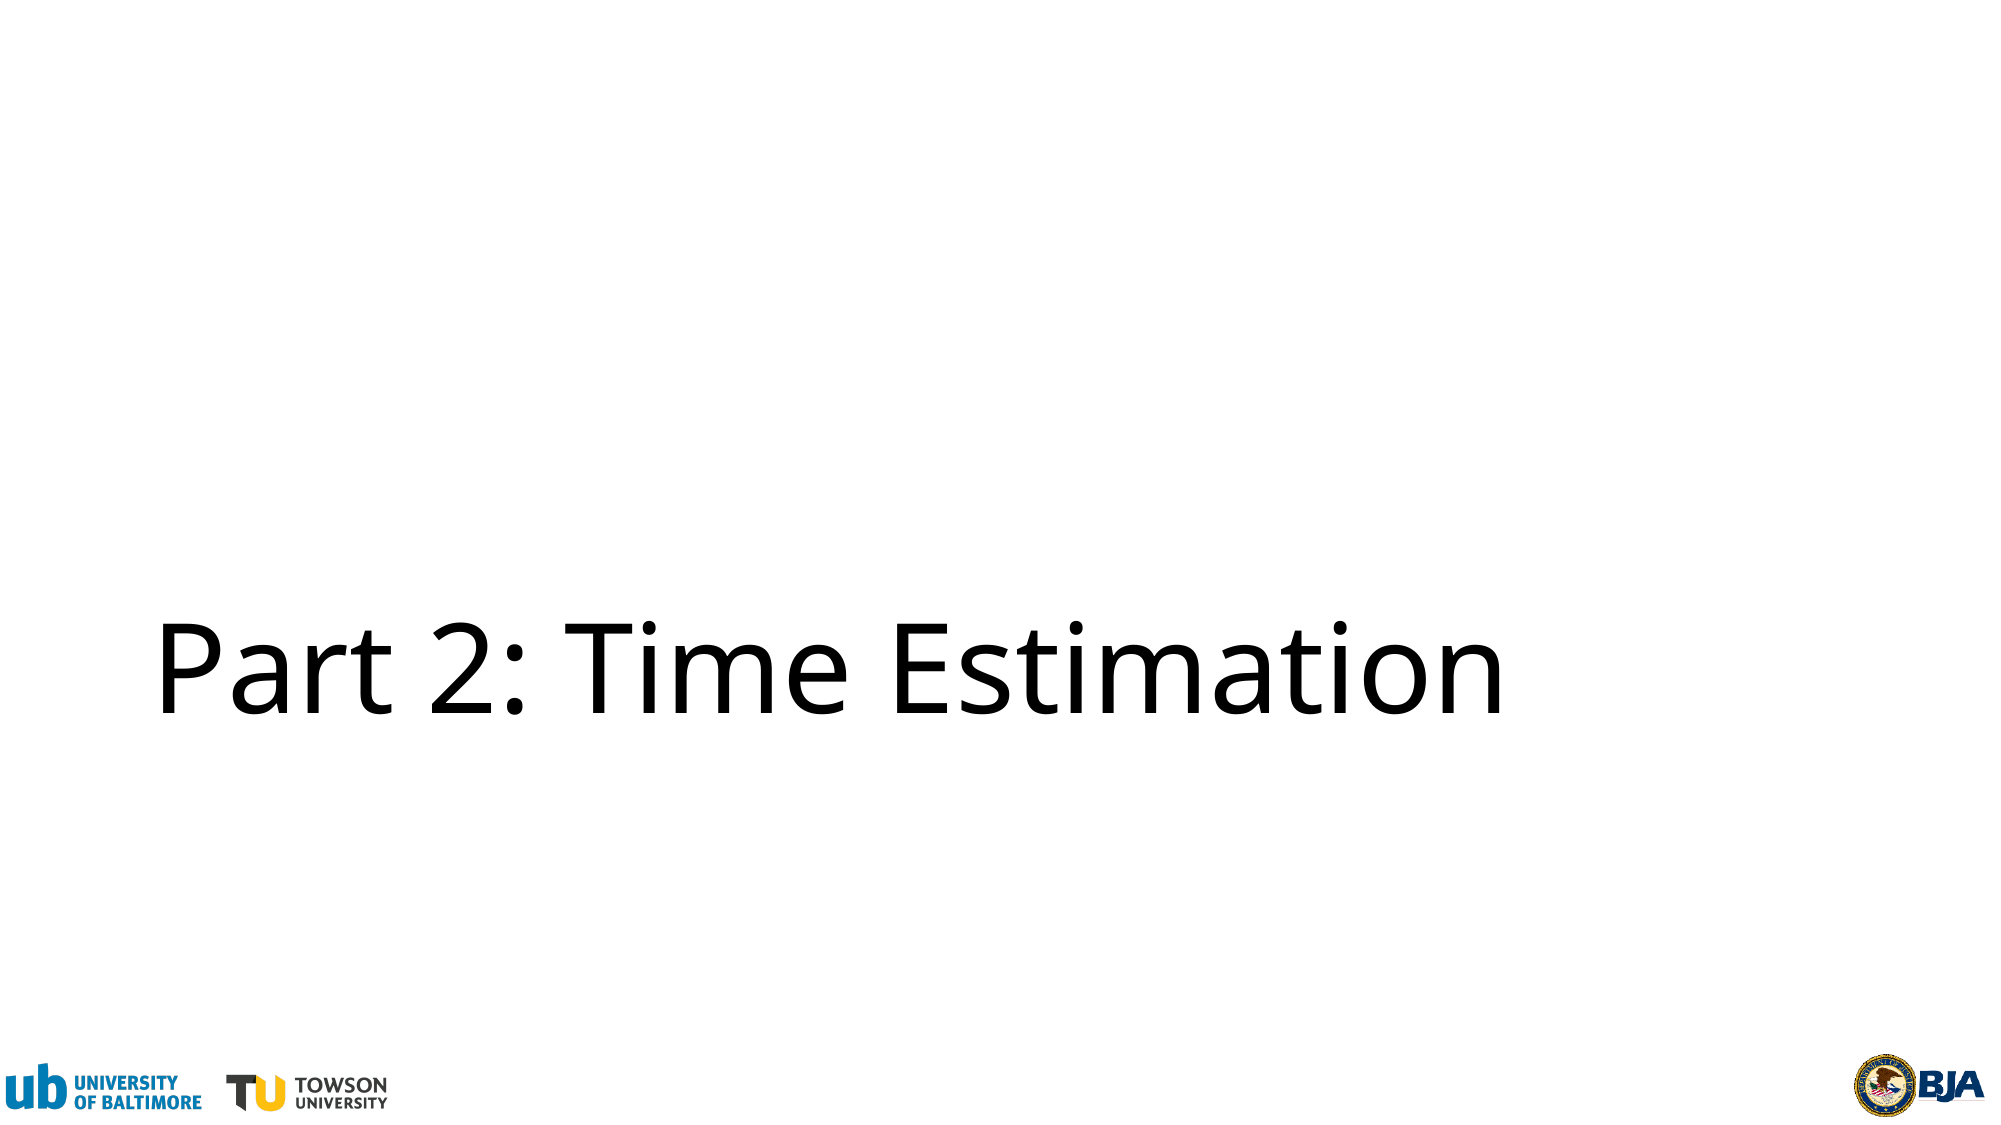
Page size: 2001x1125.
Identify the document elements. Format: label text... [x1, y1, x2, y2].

title Part 2: Time Estimation [136, 280, 1862, 749]
picture [0, 1031, 407, 1125]
picture [1854, 1054, 1986, 1117]
